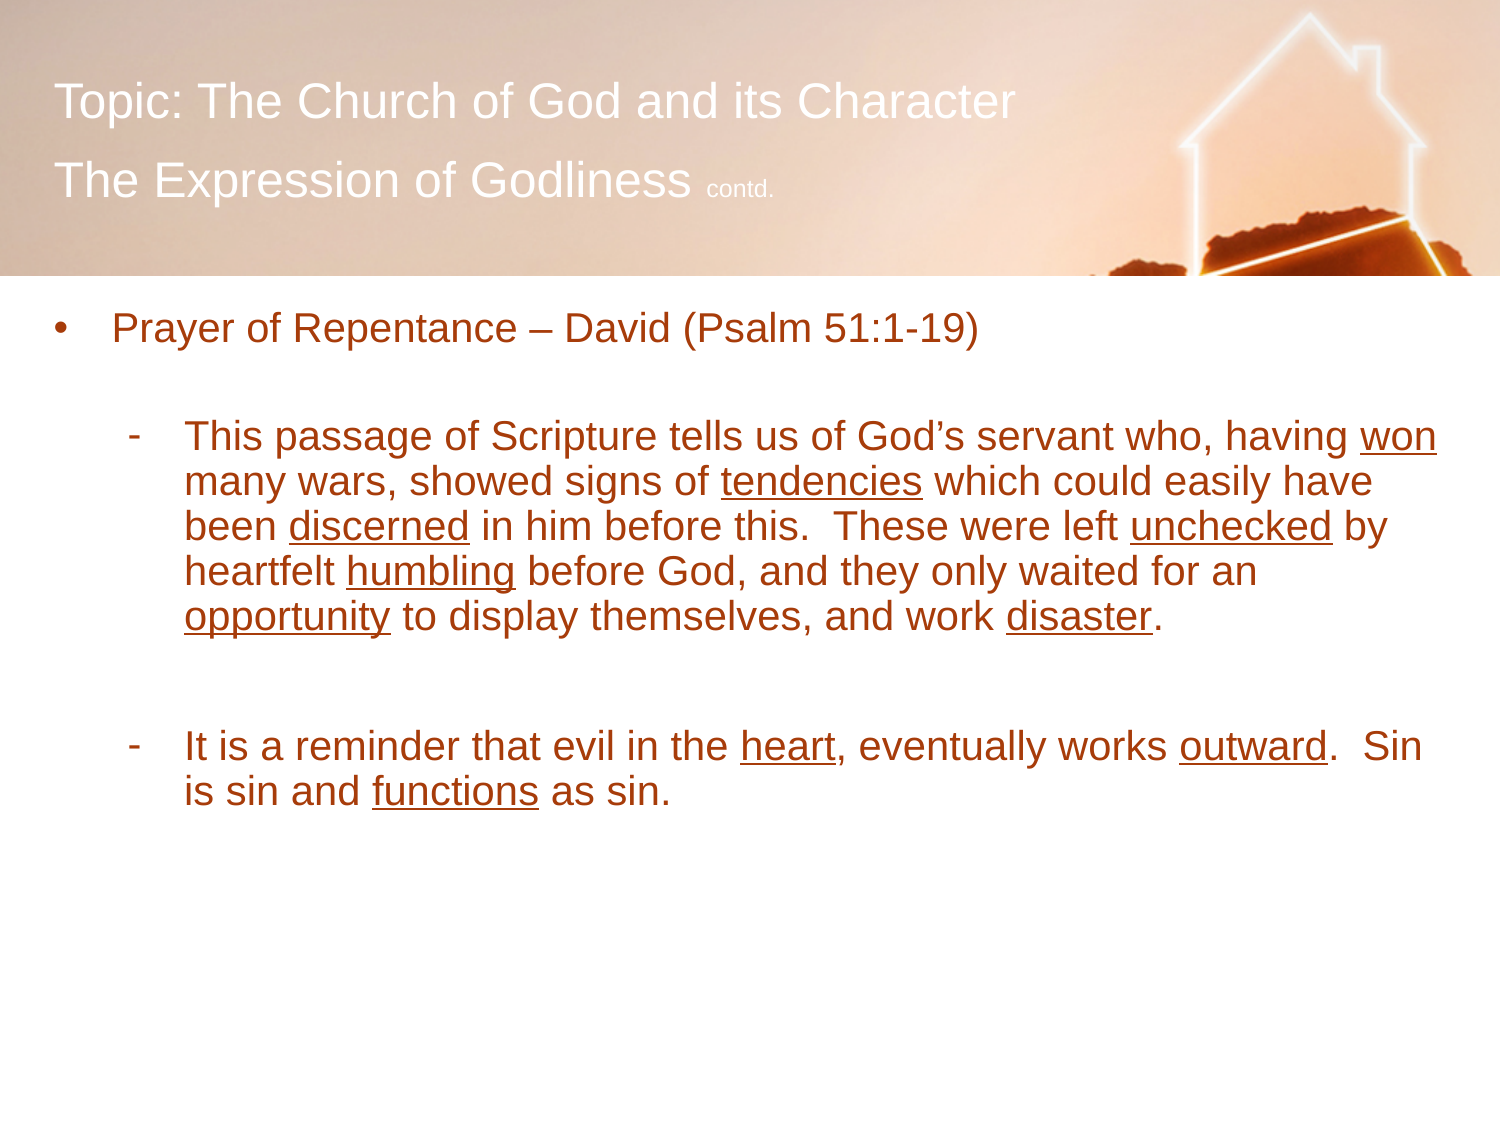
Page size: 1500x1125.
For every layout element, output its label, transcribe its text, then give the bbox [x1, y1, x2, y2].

picture [0, 0, 1500, 276]
list Prayer of Repentance – David (Psalm 51:1-19) This passage of Scripture tells us of God’s servant who, having won many wars, showed signs of tendencies which could easily have been discerned in him before this. These were left unchecked by heartfelt humbling before God, and they only waited for an opportunity to display themselves, and work disaster. It is a reminder that evil in the heart, eventually works outward. Sin is sin and functions as sin. [38, 299, 1458, 1075]
